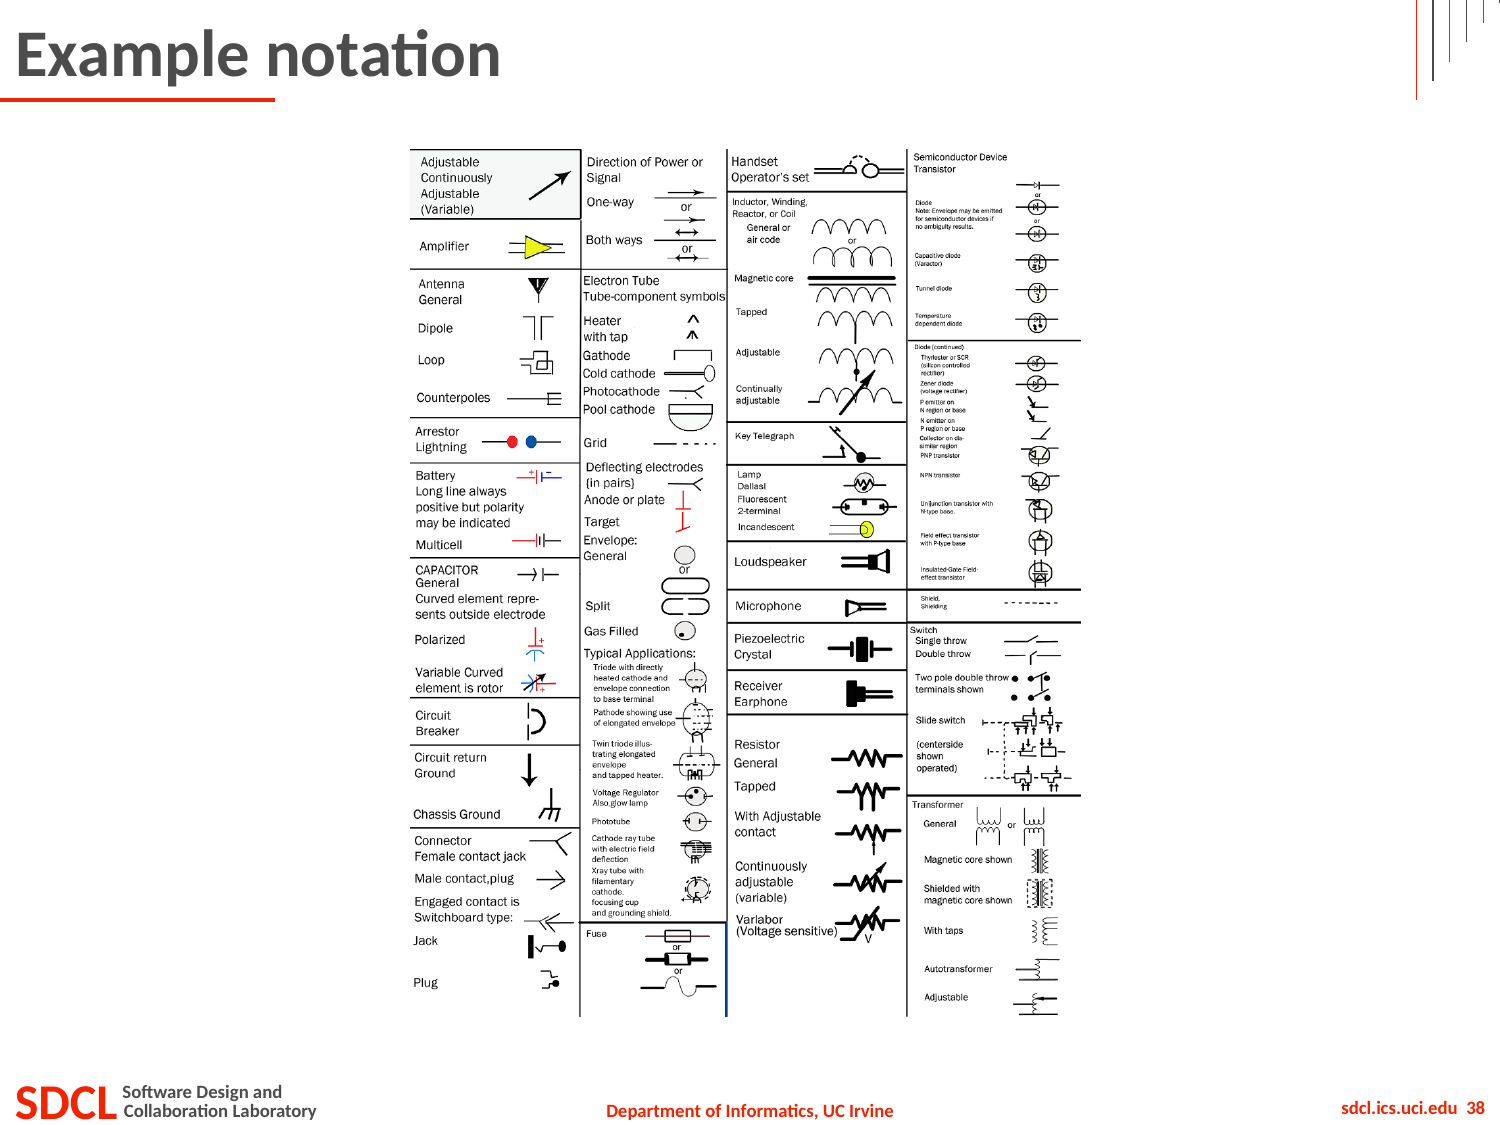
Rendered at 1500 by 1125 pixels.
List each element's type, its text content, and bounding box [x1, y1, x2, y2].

picture [410, 149, 1081, 1017]
title Example notation [0, 0, 1350, 100]
